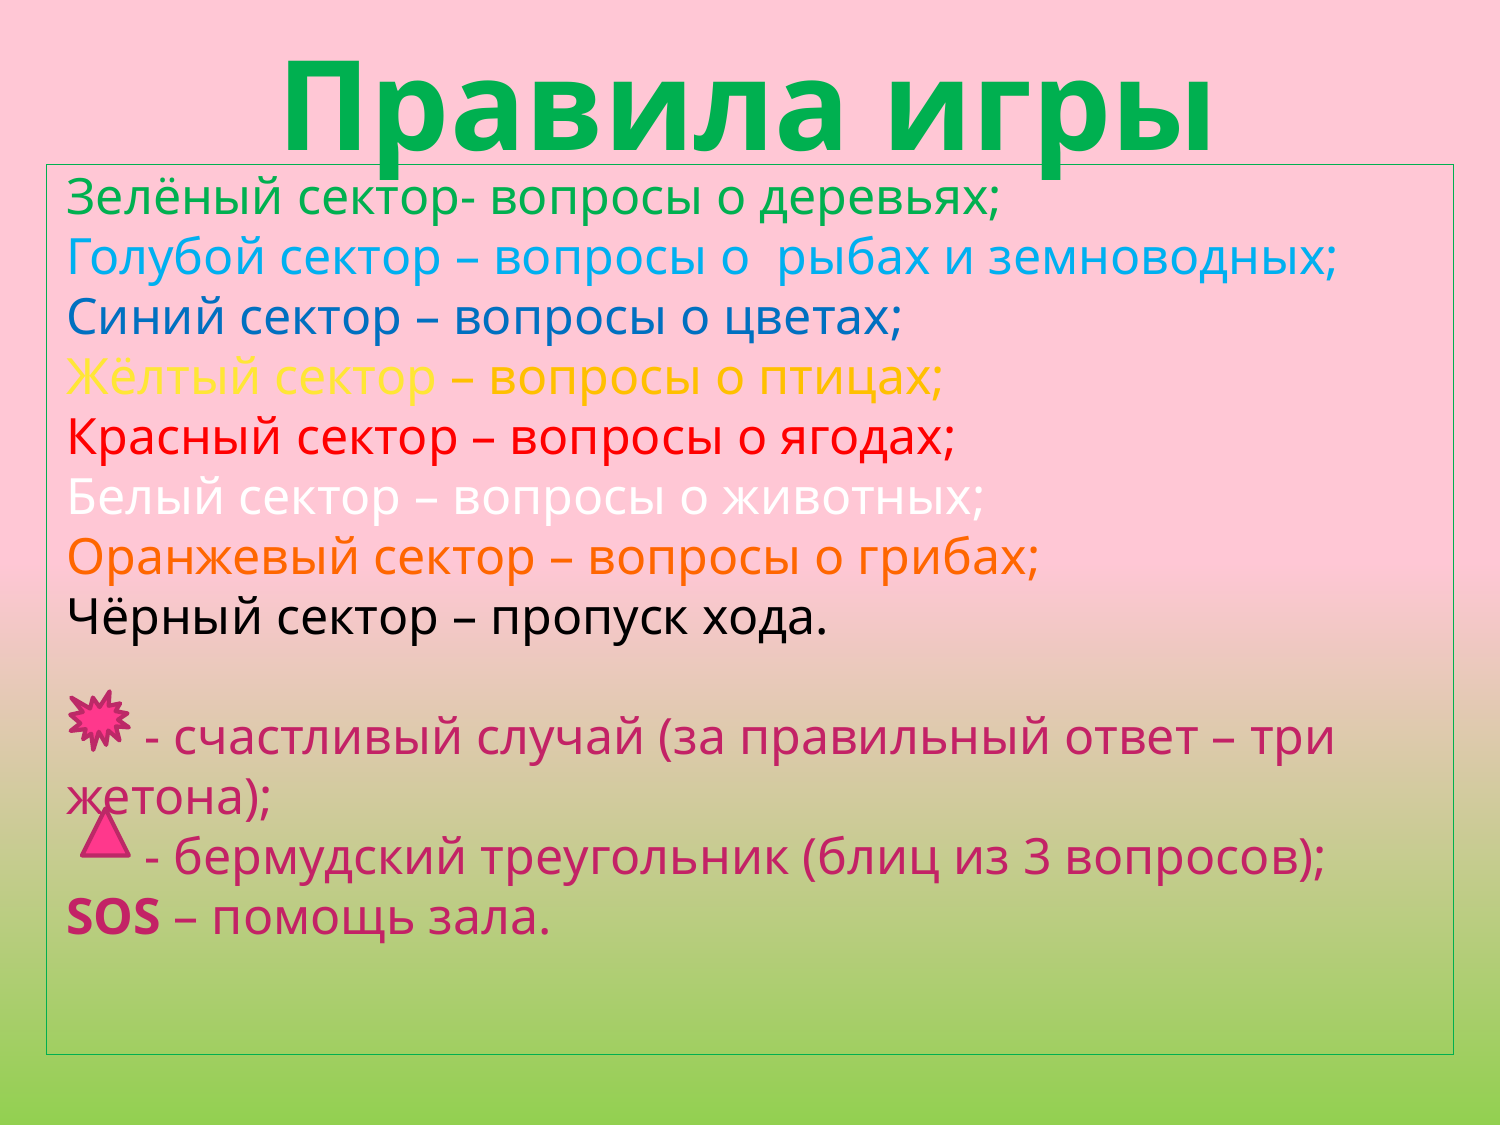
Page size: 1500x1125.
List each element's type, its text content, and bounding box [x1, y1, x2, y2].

text_box [68, 689, 131, 753]
title Правила игры [76, 46, 1420, 164]
list Зелёный сектор- вопросы о деревьях; Голубой сектор – вопросы о рыбах и земноводных; Синий сектор – вопросы о цветах; Жёлтый сектор – вопросы о птицах; Красный сектор – вопросы о ягодах; Белый сектор – вопросы о животных; Оранжевый сектор – вопросы о грибах; Чёрный сектор – пропуск хода. - счастливый случай (за правильный ответ – три жетона); - бермудский треугольник (блиц из 3 вопросов); SOS – помощь зала. [46, 164, 1454, 1055]
text_box [80, 806, 131, 858]
